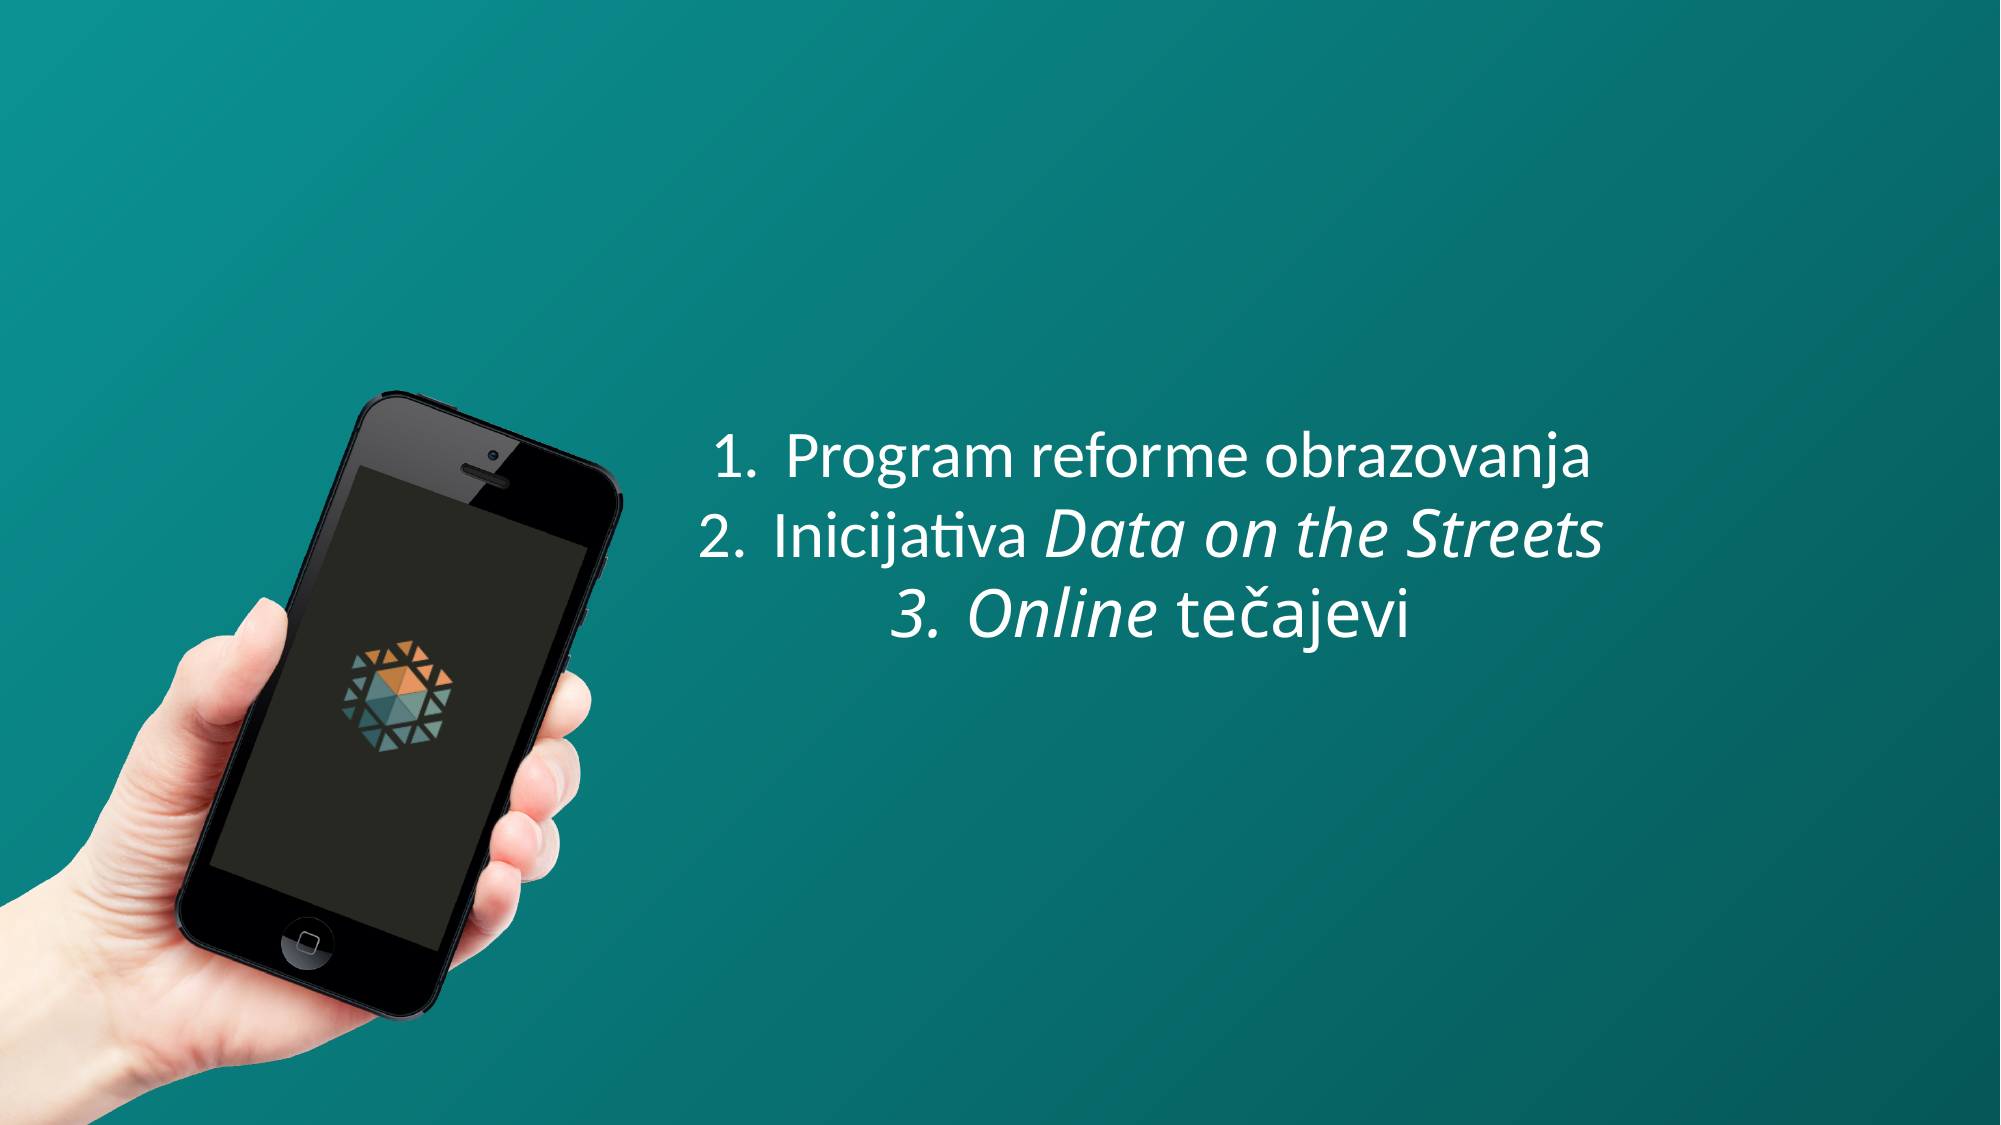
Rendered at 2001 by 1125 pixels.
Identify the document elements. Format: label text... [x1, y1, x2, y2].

text_box [0, 0, 2000, 1125]
text_box Program reforme obrazovanja Inicijativa Data on the Streets Online tečajevi [636, 403, 1894, 658]
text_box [0, 381, 636, 1125]
